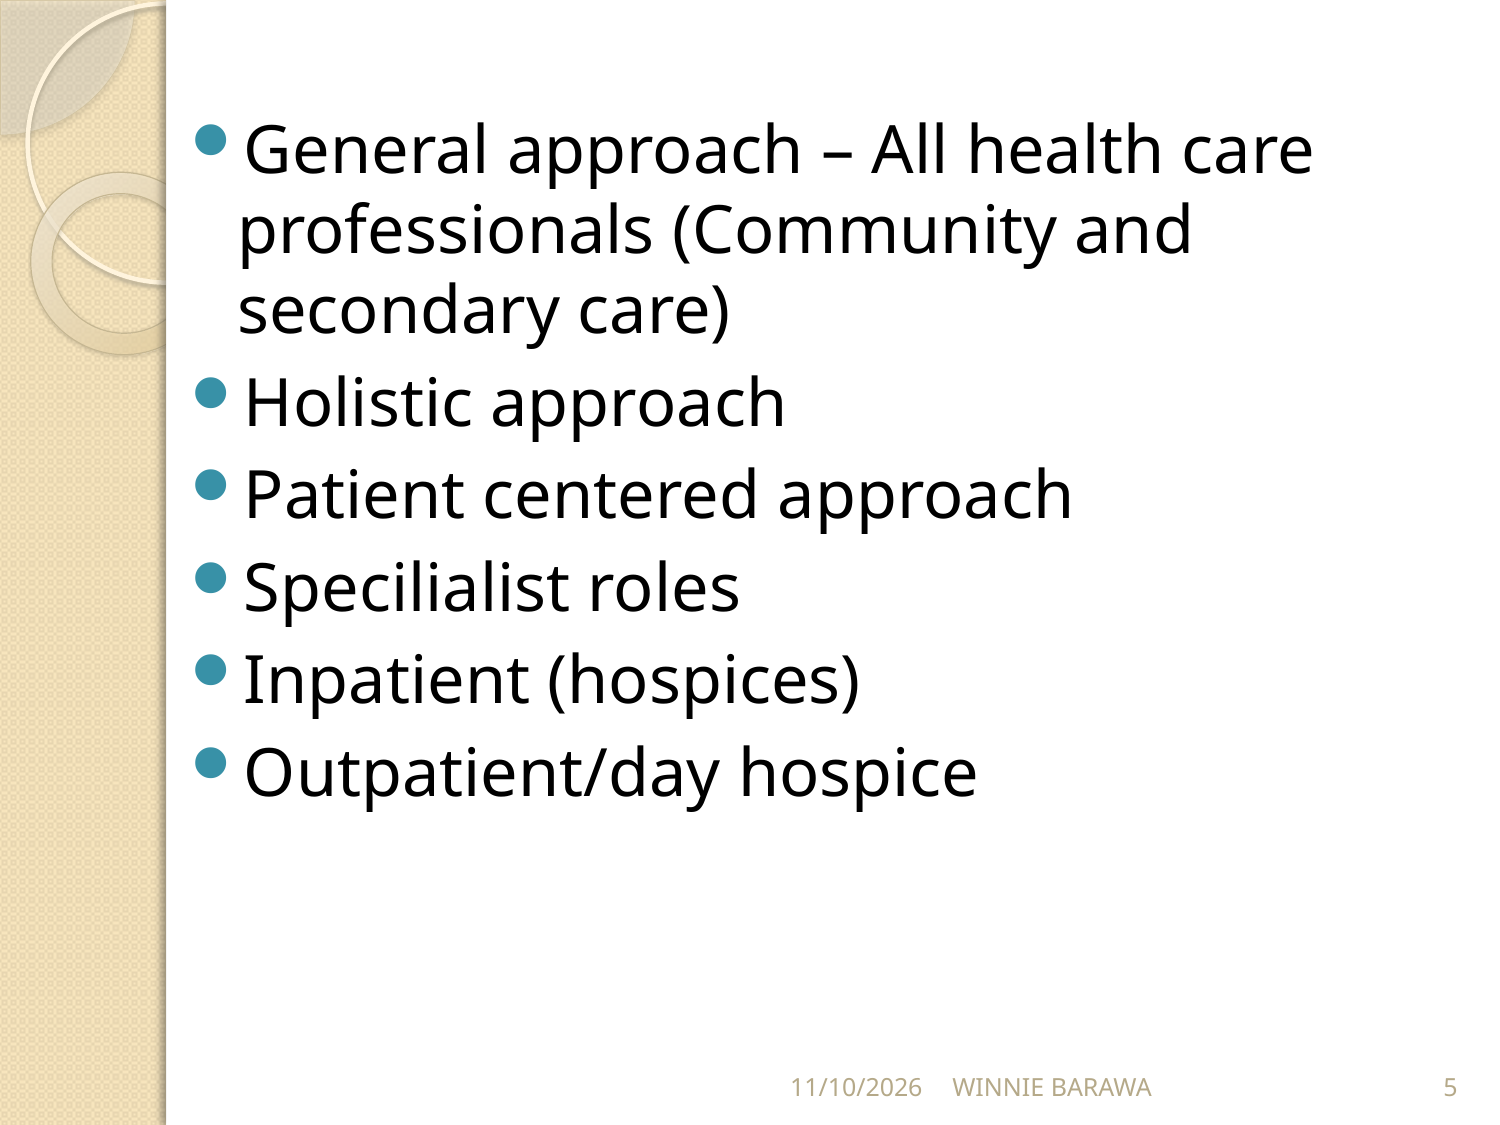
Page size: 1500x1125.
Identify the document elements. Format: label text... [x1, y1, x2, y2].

list General approach – All health care professionals (Community and secondary care) Holistic approach Patient centered approach Specilialist roles Inpatient (hospices) Outpatient/day hospice [162, 99, 1466, 1025]
slide_number 5 [1413, 1034, 1488, 1113]
footer WINNIE BARAWA [937, 1034, 1413, 1113]
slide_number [587, 1034, 937, 1113]
